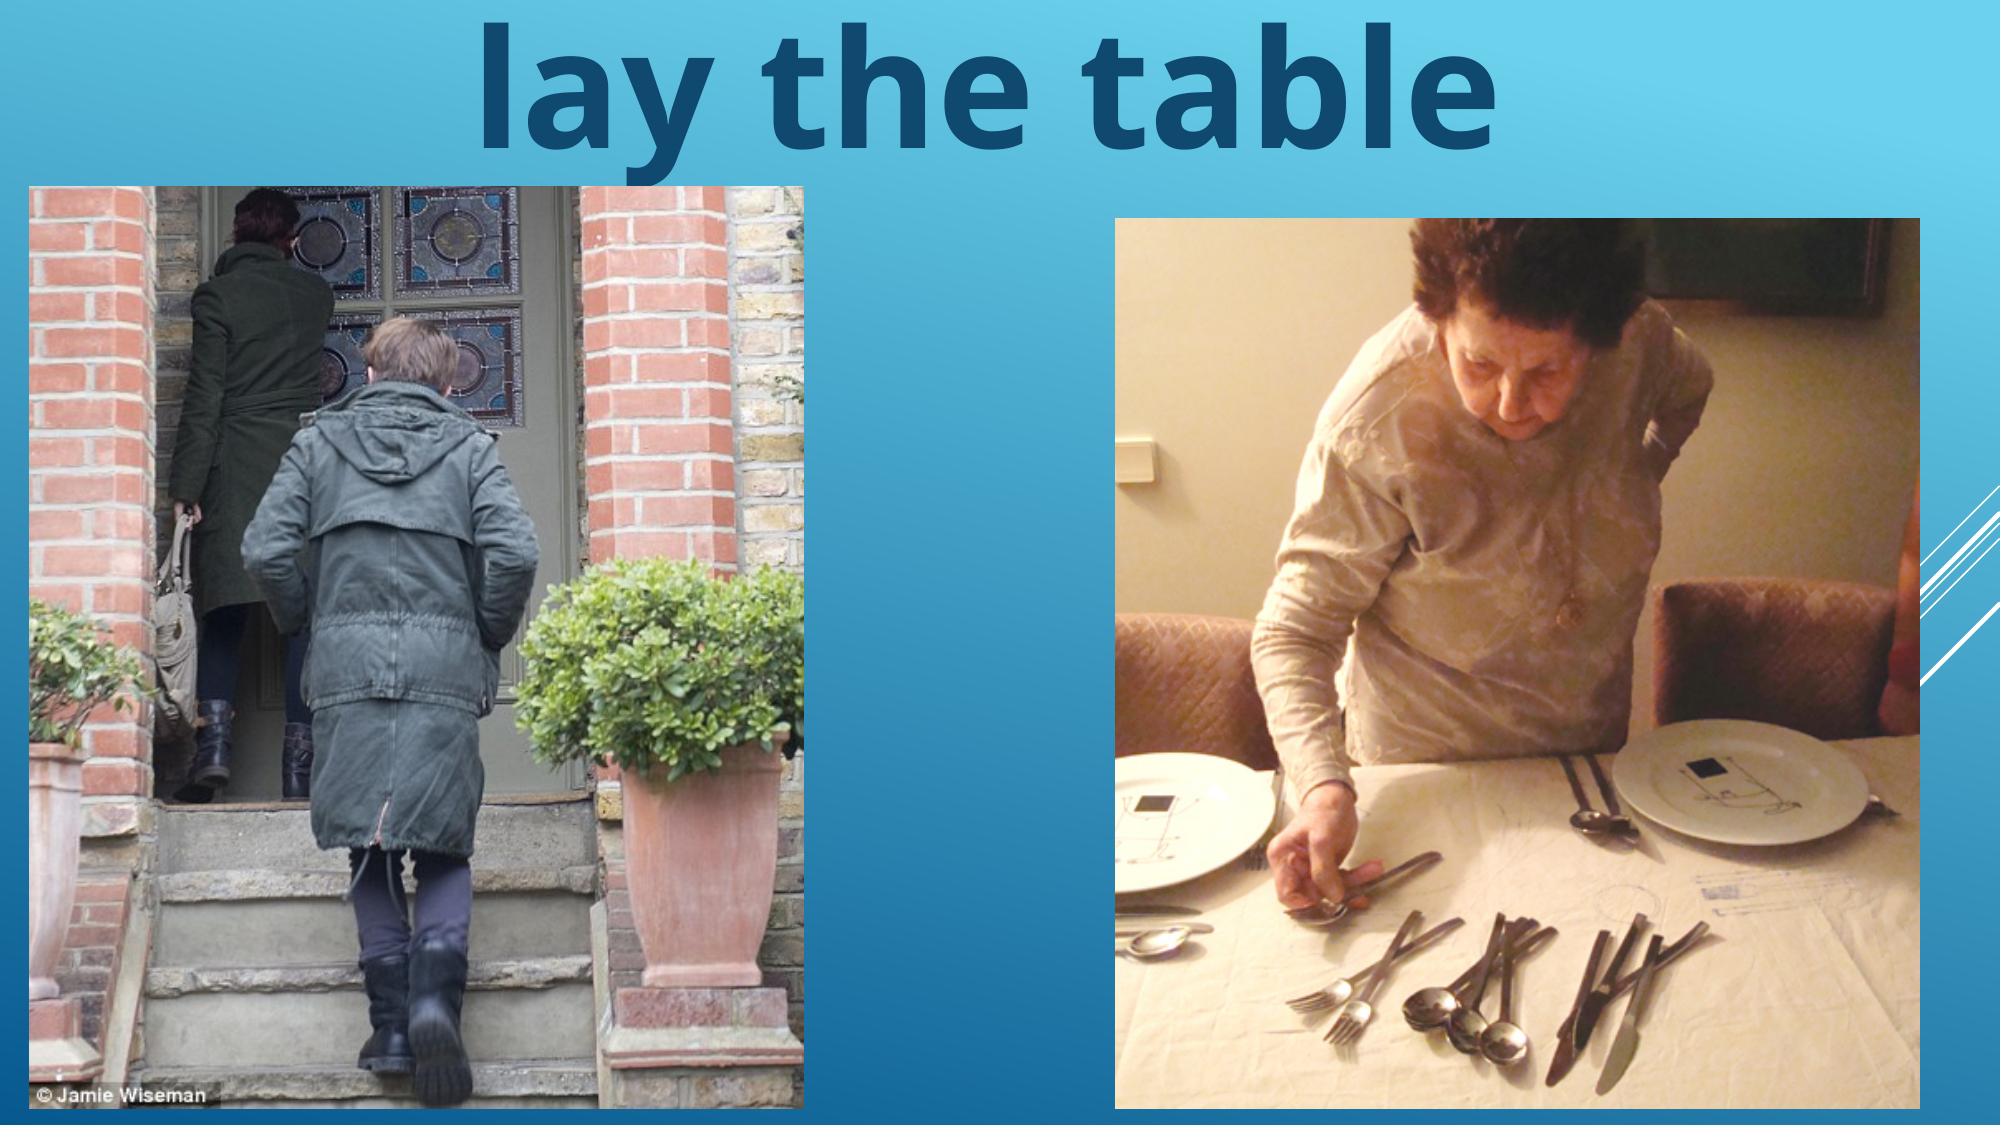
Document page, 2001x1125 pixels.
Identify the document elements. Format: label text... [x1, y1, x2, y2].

picture [1114, 218, 1920, 1109]
picture [29, 186, 805, 1109]
list lay the table [456, 0, 1572, 235]
